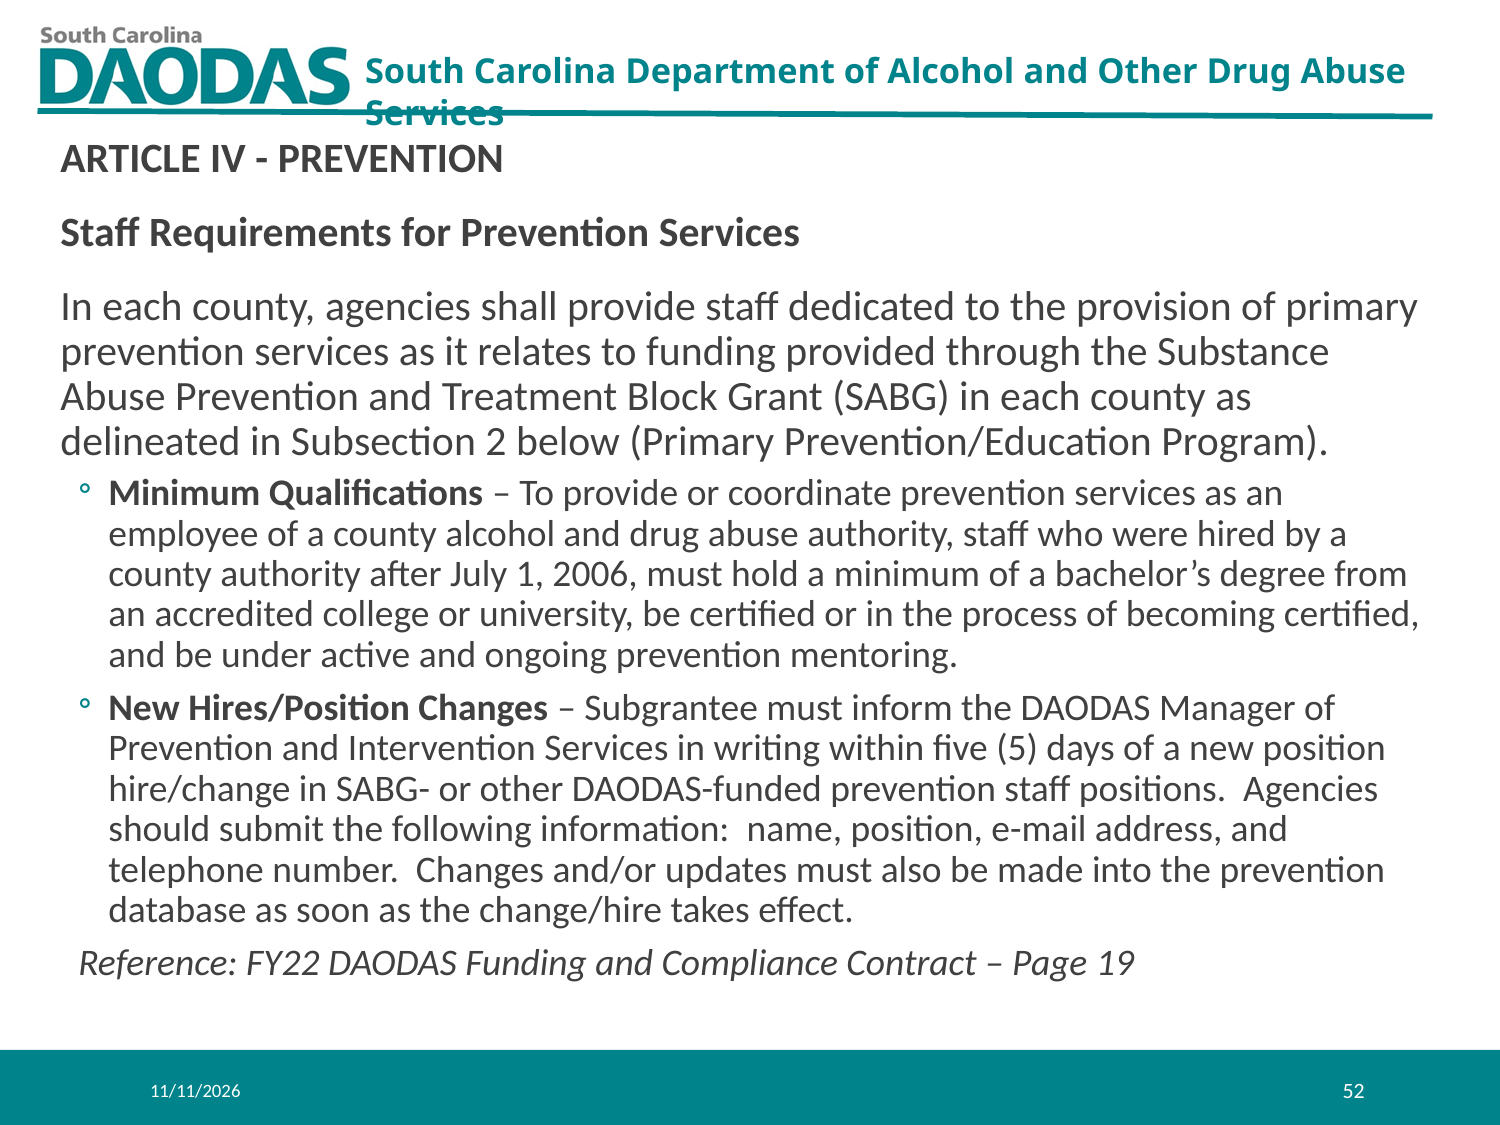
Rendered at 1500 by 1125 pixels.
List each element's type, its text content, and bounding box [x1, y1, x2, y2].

slide_number 52 [1218, 1059, 1380, 1120]
picture [37, 24, 351, 106]
list ARTICLE IV - PREVENTION Staff Requirements for Prevention Services In each county, agencies shall provide staff dedicated to the provision of primary prevention services as it relates to funding provided through the Substance Abuse Prevention and Treatment Block Grant (SABG) in each county as delineated in Subsection 2 below (Primary Prevention/Education Program). Minimum Qualifications – To provide or coordinate prevention services as an employee of a county alcohol and drug abuse authority, staff who were hired by a county authority after July 1, 2006, must hold a minimum of a bachelor’s degree from an accredited college or university, be certified or in the process of becoming certified, and be under active and ongoing prevention mentoring. New Hires/Position Changes – Subgrantee must inform the DAODAS Manager of Prevention and Intervention Services in writing within five (5) days of a new position hire/change in SABG- or other DAODAS-funded prevention staff positions. Agencies should submit the following information: name, position, e-mail address, and telephone number. Changes and/or updates must also be made into the prevention database as soon as the change/hire takes effect. Reference: FY22 DAODAS Funding and Compliance Contract – Page 19 [30, 129, 1449, 1018]
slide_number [135, 1059, 440, 1120]
